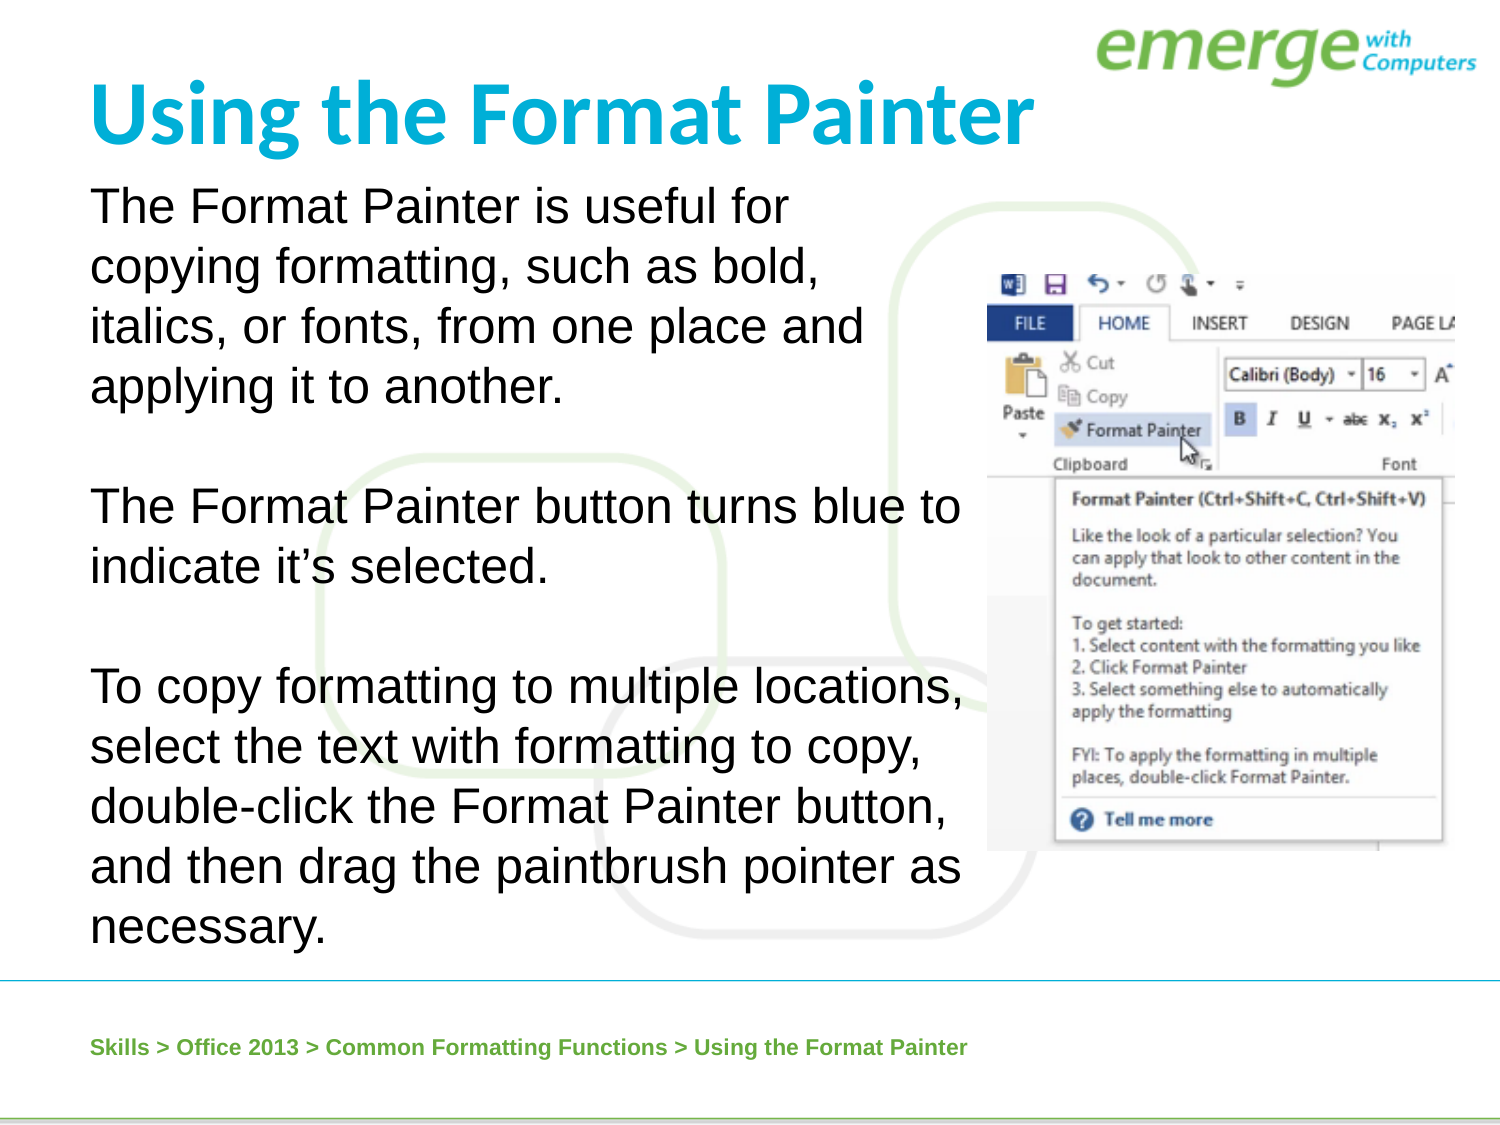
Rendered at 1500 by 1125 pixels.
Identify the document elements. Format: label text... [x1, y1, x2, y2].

text_box Skills > Office 2013 > Common Formatting Functions > Using the Format Painter [74, 1025, 1138, 1075]
picture [0, 982, 1500, 1125]
picture [1074, 0, 1500, 109]
text_box The Format Painter is useful for copying formatting, such as bold, italics, or fonts, from one place and applying it to another. The Format Painter button turns blue to indicate it’s selected. To copy formatting to multiple locations, select the text with formatting to copy, double-click the Format Painter button, and then drag the paintbrush pointer as necessary. [74, 165, 988, 960]
text_box Using the Format Painter [74, 45, 1425, 163]
picture [24, 185, 1500, 979]
